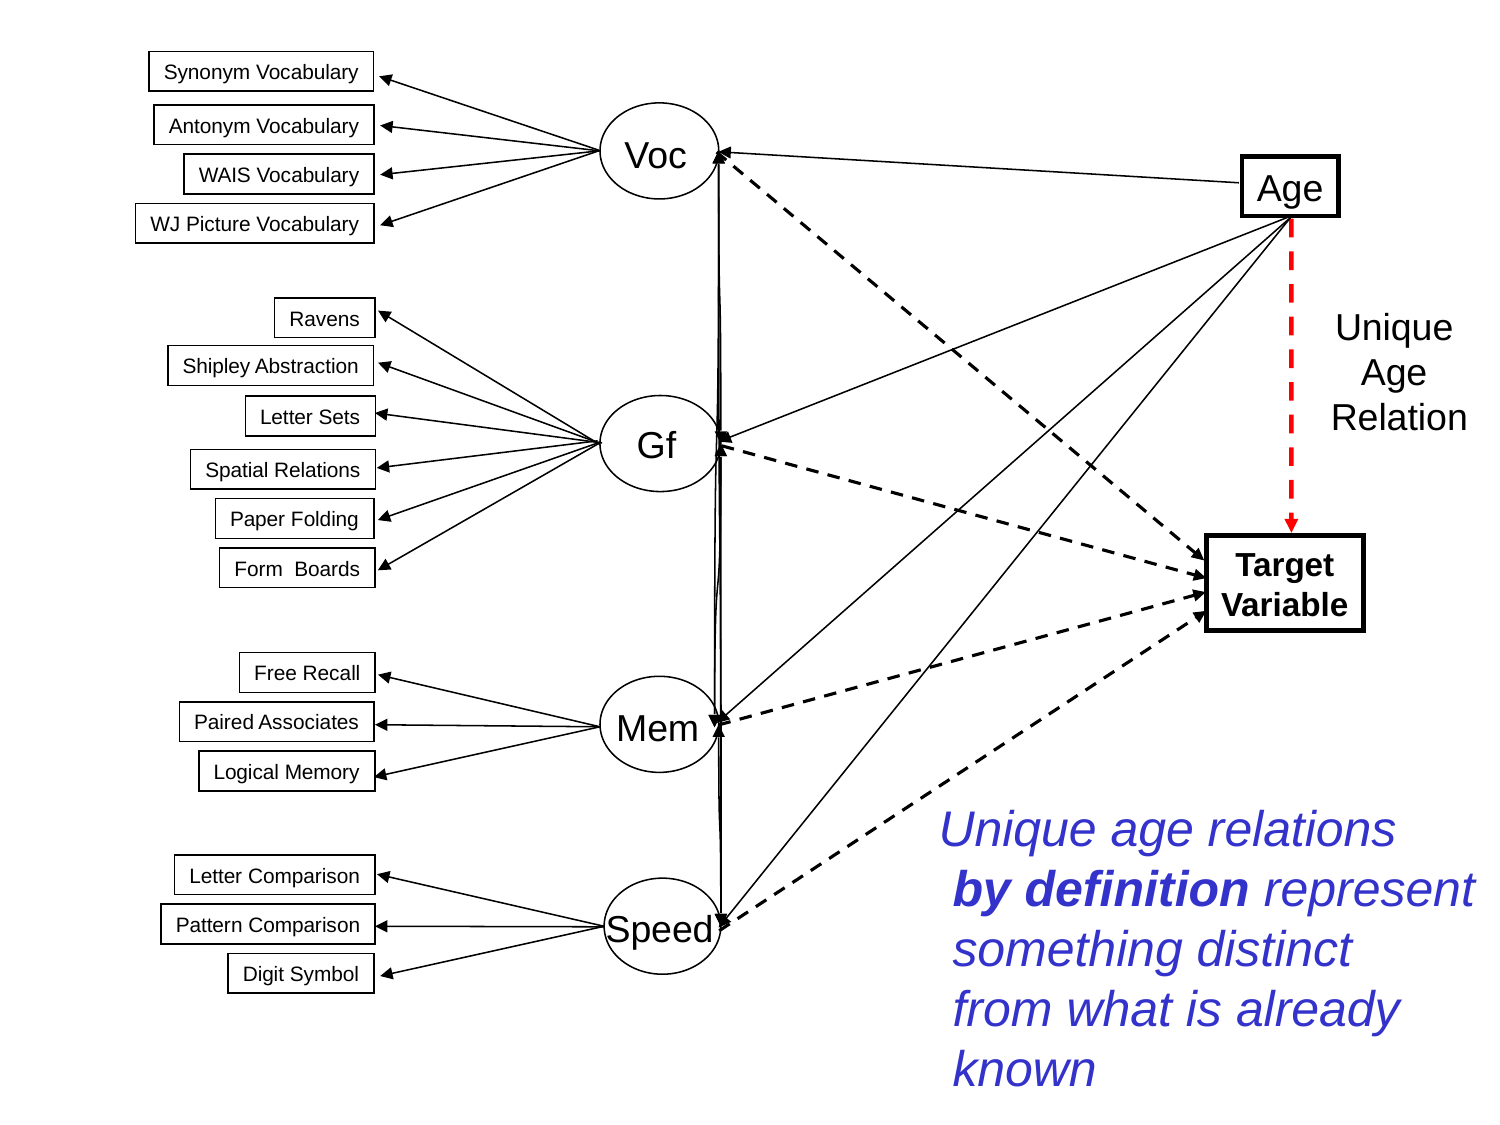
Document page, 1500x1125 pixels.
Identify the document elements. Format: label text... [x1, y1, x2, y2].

text_box Speed [590, 897, 729, 958]
text_box [616, 878, 709, 897]
text_box [599, 395, 709, 492]
text_box [1192, 568, 1207, 581]
text_box Unique Age Relation [1316, 295, 1483, 446]
text_box [722, 146, 1239, 183]
text_box Unique age relations by definition represent something distinct from what is already known [923, 789, 1491, 1104]
text_box [378, 671, 598, 726]
text_box Age [1242, 156, 1339, 216]
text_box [718, 150, 722, 447]
text_box WJ Picture Vocabulary [135, 203, 375, 244]
text_box Form Boards [219, 547, 375, 588]
text_box Mem [601, 697, 712, 757]
text_box [1190, 547, 1205, 561]
text_box Paper Folding [215, 498, 374, 539]
text_box [378, 361, 594, 441]
text_box [377, 442, 600, 571]
text_box Pattern Comparison [161, 904, 376, 944]
text_box Logical Memory [198, 751, 375, 791]
text_box [380, 120, 596, 151]
text_box [610, 676, 708, 697]
text_box Letter Sets [245, 396, 376, 436]
text_box [376, 440, 598, 473]
text_box Target Variable [1206, 535, 1364, 631]
text_box [380, 150, 599, 228]
text_box [610, 102, 719, 199]
text_box Shipley Abstraction [168, 345, 374, 386]
text_box Free Recall [239, 652, 376, 693]
text_box [1285, 519, 1298, 533]
text_box Synonym Vocabulary [148, 51, 374, 92]
text_box [380, 926, 605, 980]
text_box [1191, 589, 1206, 602]
text_box Antonym Vocabulary [154, 104, 375, 145]
text_box [727, 669, 928, 924]
text_box [377, 870, 604, 926]
text_box [379, 74, 599, 150]
text_box [380, 151, 594, 180]
text_box WAIS Vocabulary [183, 154, 375, 194]
text_box [375, 408, 589, 442]
text_box [618, 958, 707, 975]
text_box [1192, 610, 1207, 623]
text_box Digit Symbol [228, 953, 374, 994]
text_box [718, 724, 722, 927]
text_box [378, 310, 591, 439]
text_box Gf [621, 413, 692, 474]
text_box [373, 726, 601, 781]
text_box [600, 125, 609, 177]
text_box Spatial Relations [190, 449, 376, 490]
text_box [375, 718, 598, 732]
text_box Letter Comparison [174, 854, 375, 895]
text_box [727, 216, 1290, 443]
text_box Paired Associates [179, 701, 374, 742]
text_box [377, 442, 599, 522]
text_box Voc [609, 124, 702, 184]
text_box [375, 920, 600, 933]
text_box Ravens [274, 297, 375, 338]
text_box [615, 757, 703, 773]
